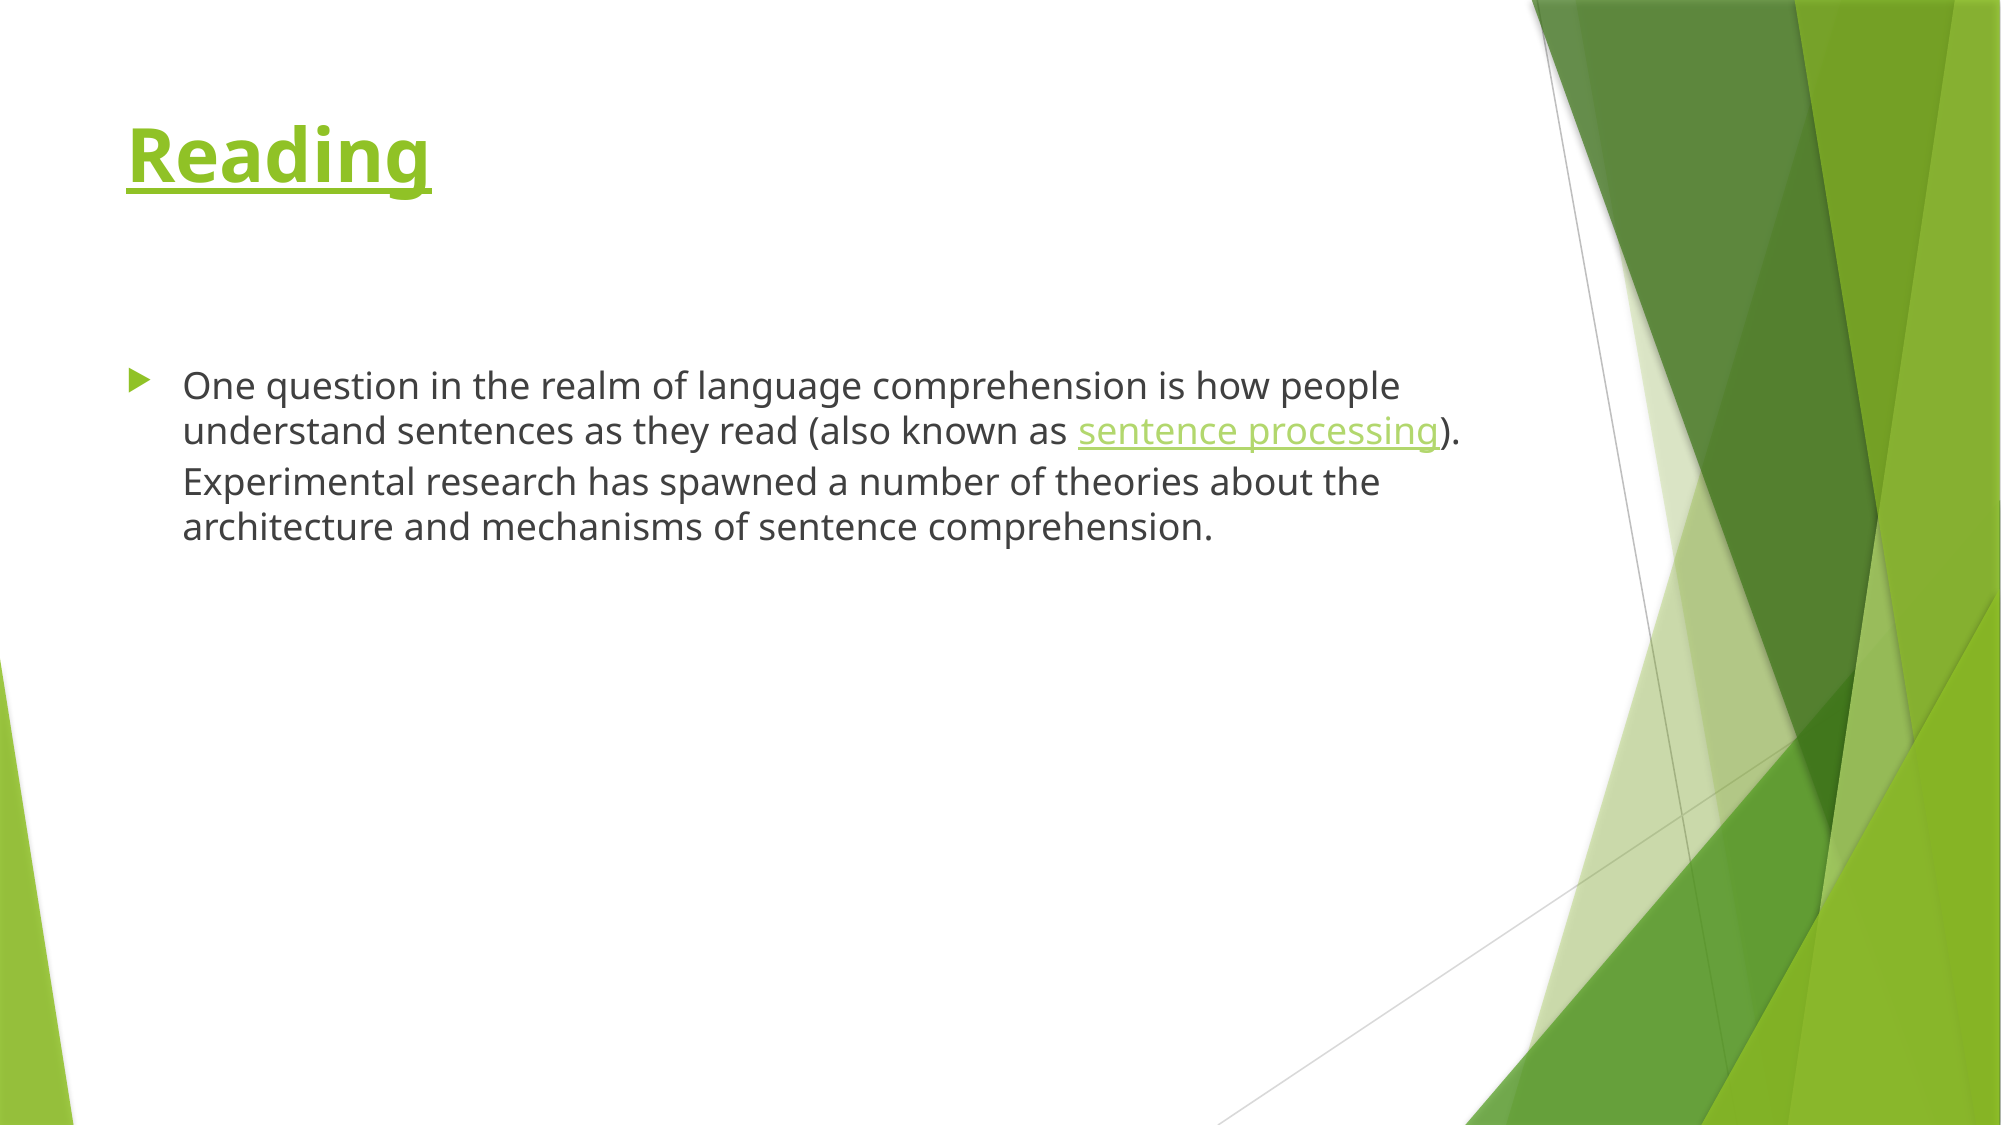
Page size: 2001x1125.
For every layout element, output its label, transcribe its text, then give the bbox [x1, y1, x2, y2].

title Reading [111, 99, 1522, 317]
list One question in the realm of language comprehension is how people understand sentences as they read (also known as sentence processing). Experimental research has spawned a number of theories about the architecture and mechanisms of sentence comprehension. [111, 354, 1522, 992]
